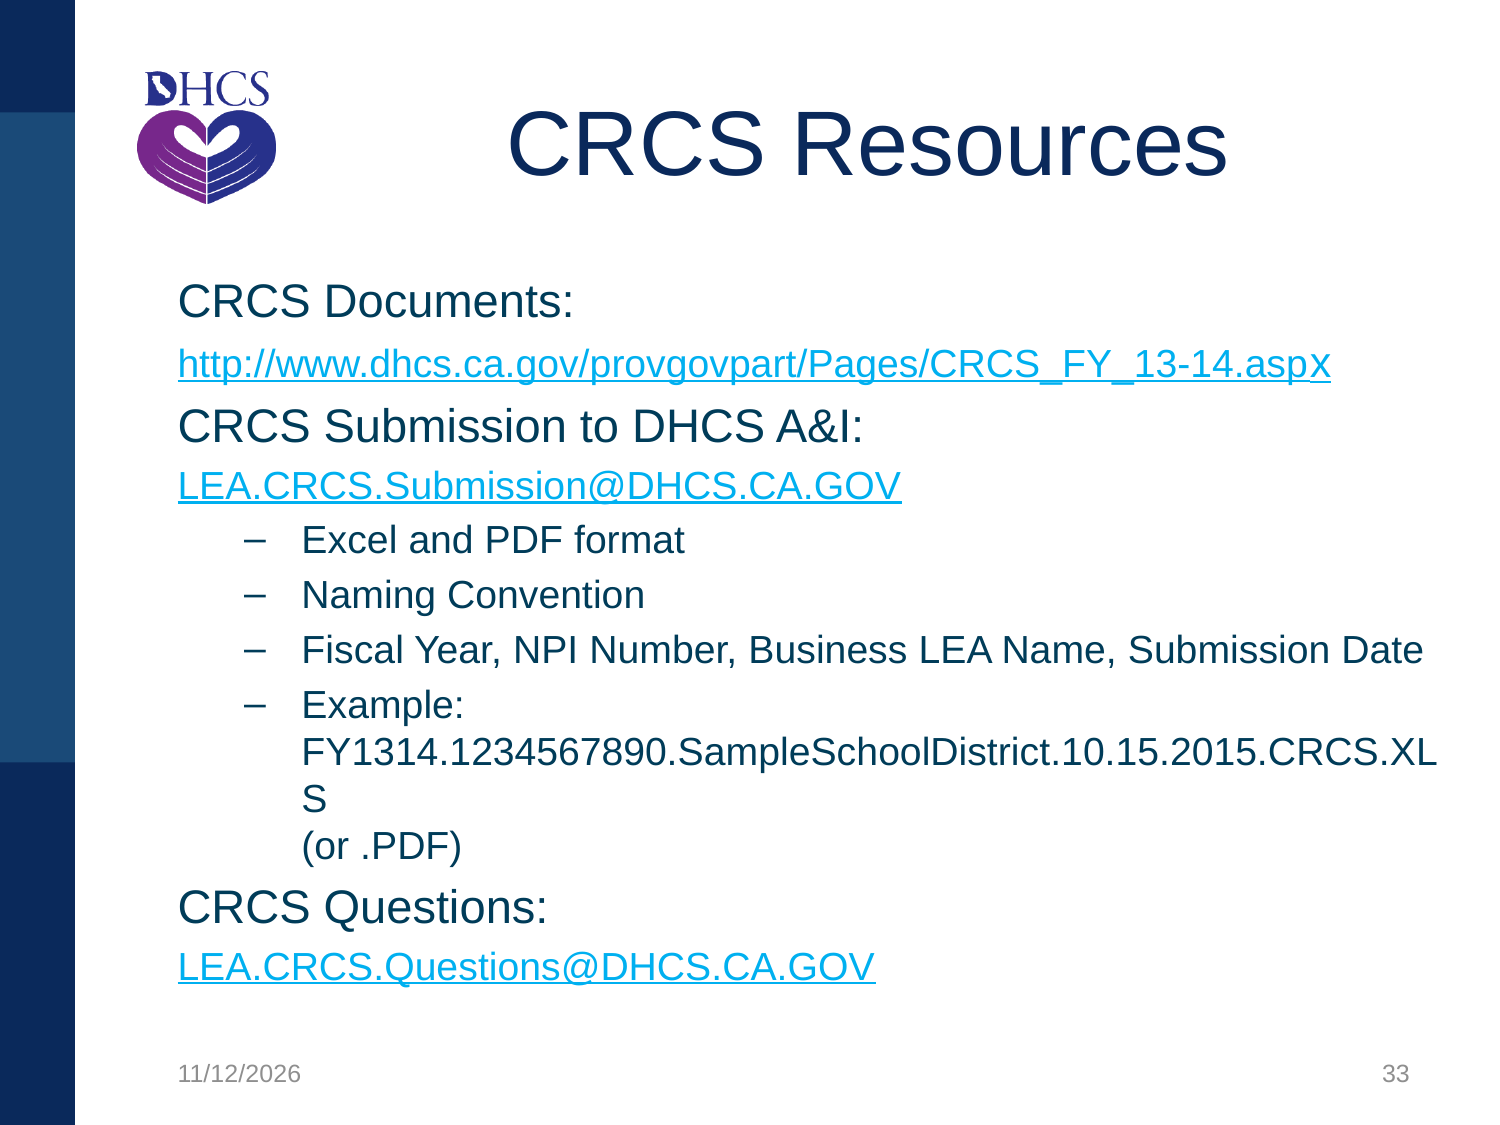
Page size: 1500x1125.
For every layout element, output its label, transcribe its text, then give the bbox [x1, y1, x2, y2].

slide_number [162, 1042, 513, 1103]
title CRCS Resources [275, 45, 1463, 233]
slide_number 33 [1074, 1042, 1425, 1103]
picture [137, 71, 275, 204]
list CRCS Documents: http://www.dhcs.ca.gov/provgovpart/Pages/CRCS_FY_13-14.aspx CRCS Submission to DHCS A&I: LEA.CRCS.Submission@DHCS.CA.GOV Excel and PDF format Naming Convention Fiscal Year, NPI Number, Business LEA Name, Submission Date Example: FY1314.1234567890.SampleSchoolDistrict.10.15.2015.CRCS.XLS (or .PDF) CRCS Questions: LEA.CRCS.Questions@DHCS.CA.GOV [162, 262, 1463, 1005]
